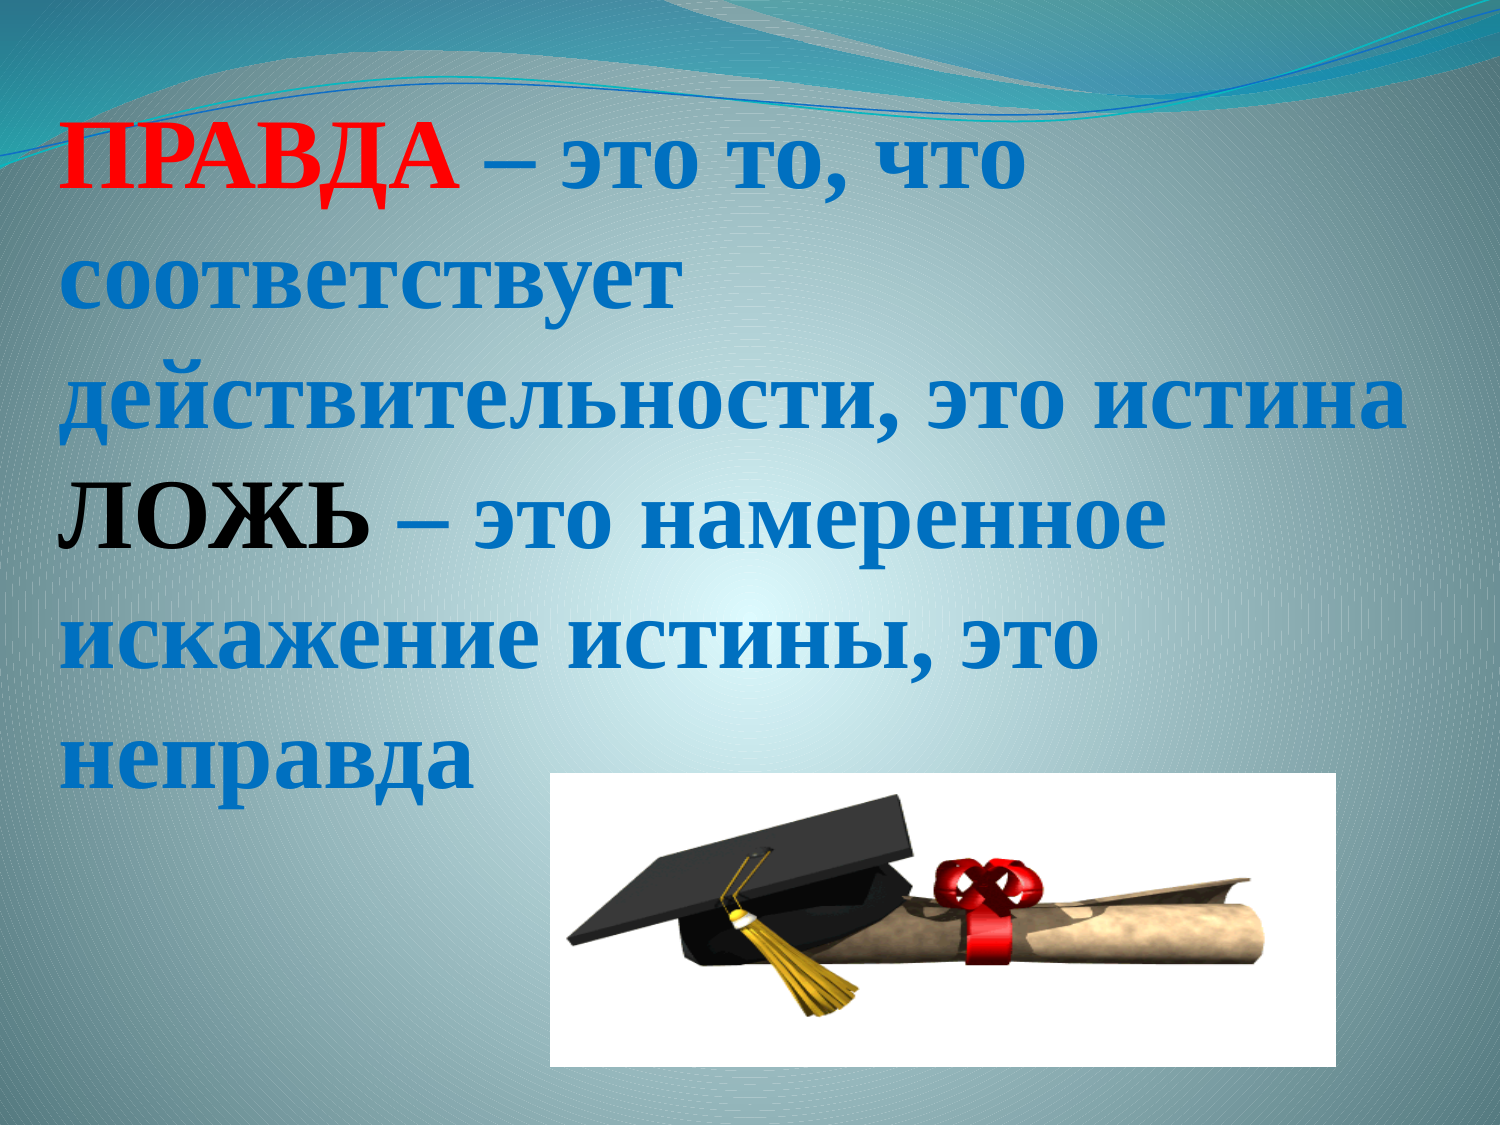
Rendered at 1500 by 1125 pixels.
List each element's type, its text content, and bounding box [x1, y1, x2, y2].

title ПРАВДА – это то, что соответствует действительности, это истина ЛОЖЬ – это намеренное искажение истины, это неправда [58, 46, 1465, 809]
picture [550, 773, 1337, 1067]
